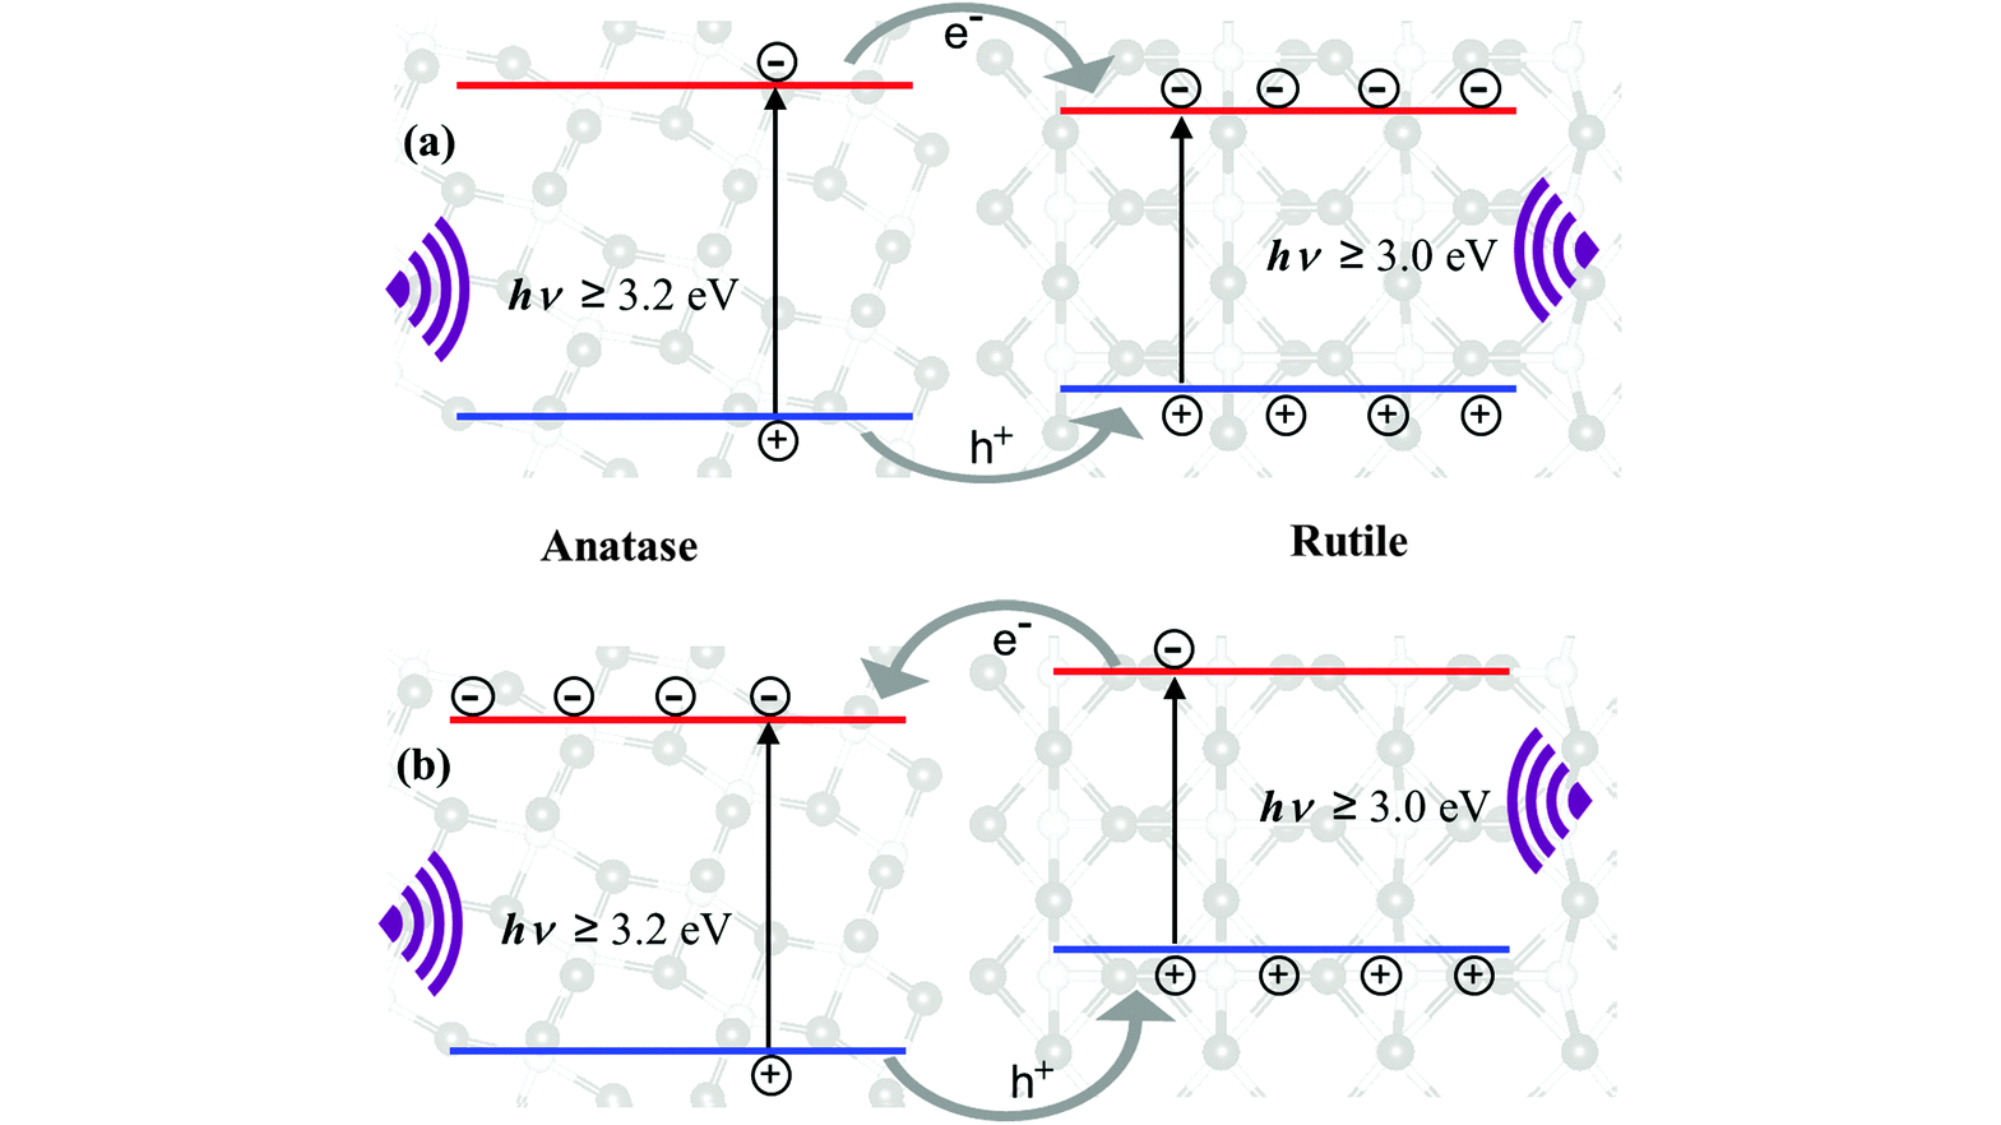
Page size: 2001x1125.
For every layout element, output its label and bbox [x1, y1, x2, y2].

picture [375, 0, 1625, 1125]
